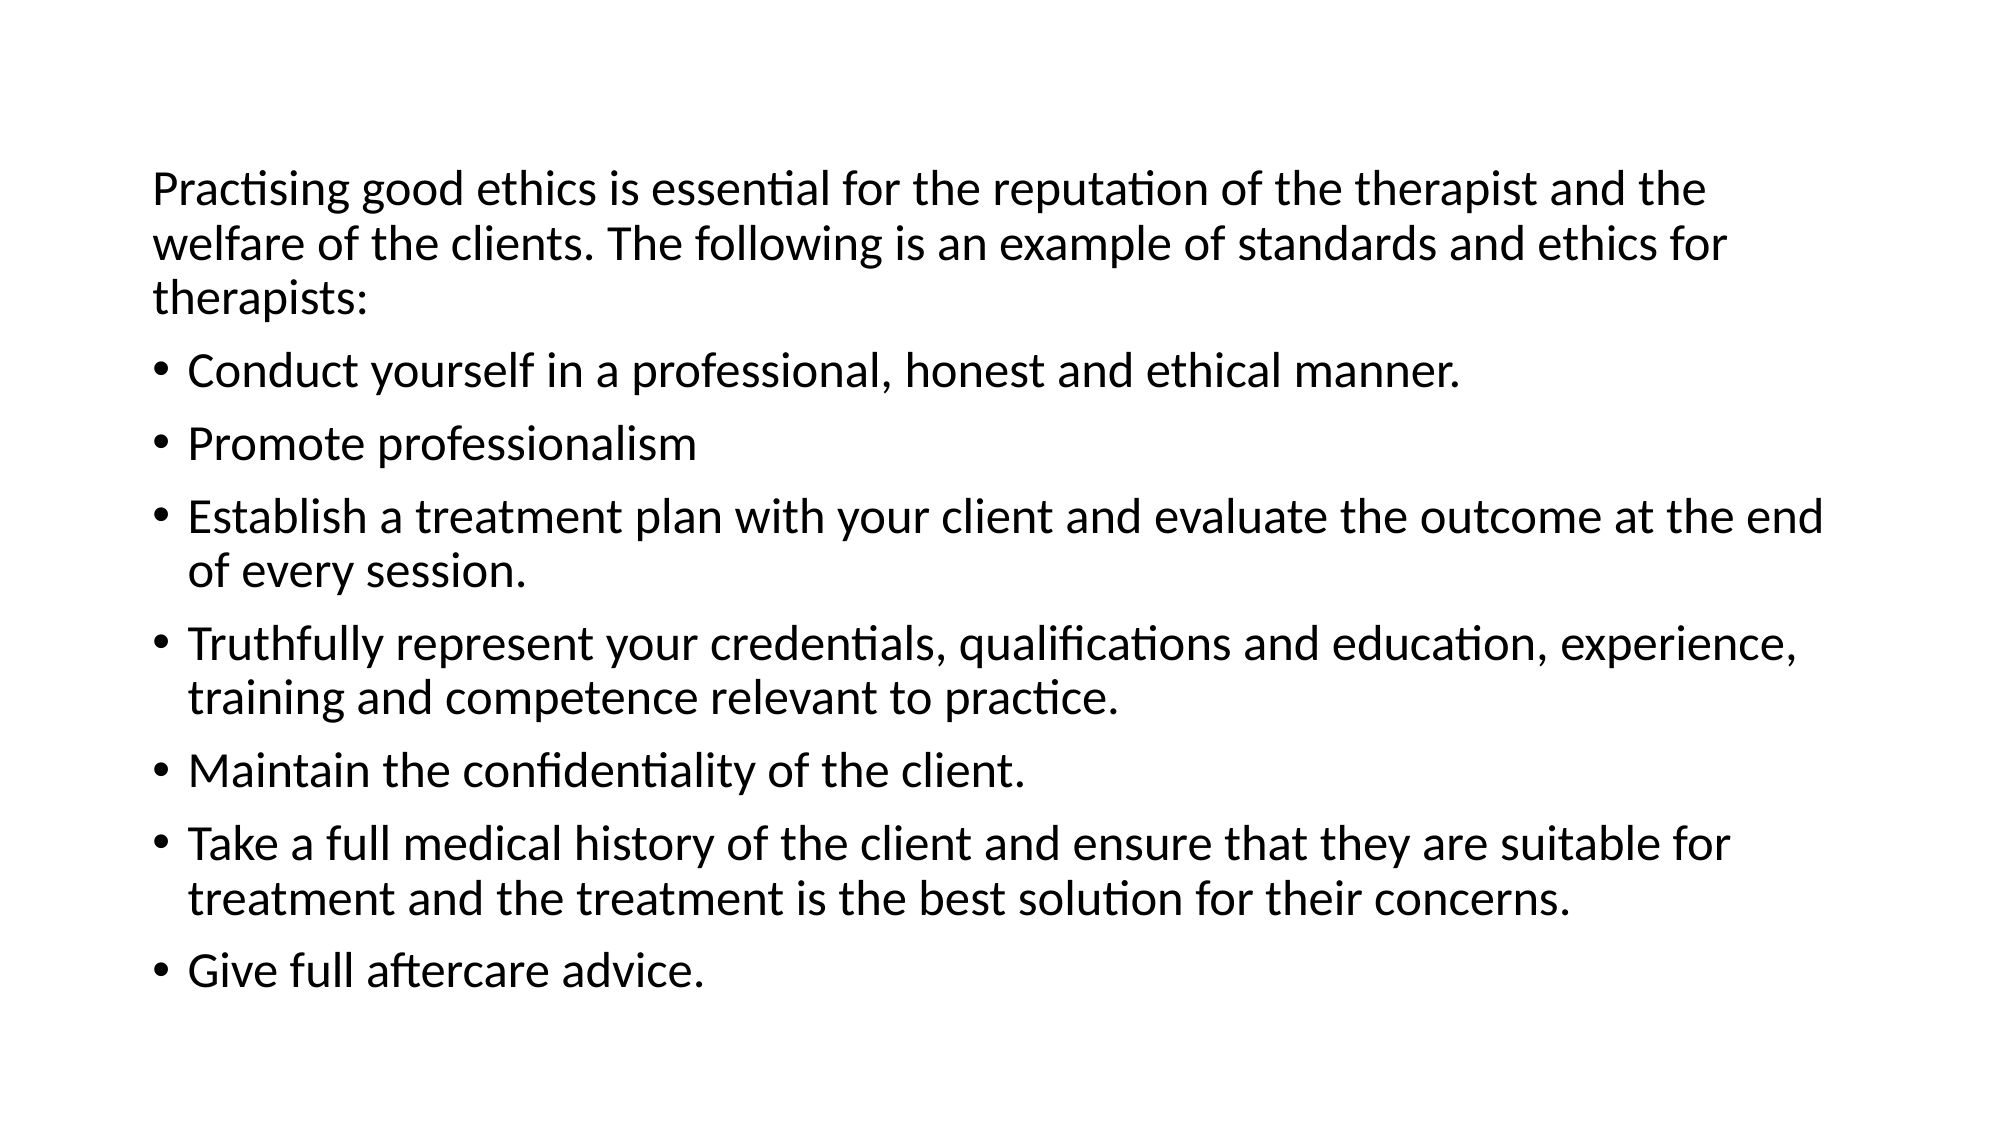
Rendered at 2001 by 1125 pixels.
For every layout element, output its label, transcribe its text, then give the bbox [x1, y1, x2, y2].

list Practising good ethics is essential for the reputation of the therapist and the welfare of the clients. The following is an example of standards and ethics for therapists: Conduct yourself in a professional, honest and ethical manner. Promote professionalism Establish a treatment plan with your client and evaluate the outcome at the end of every session. Truthfully represent your credentials, qualifications and education, experience, training and competence relevant to practice. Maintain the confidentiality of the client. Take a full medical history of the client and ensure that they are suitable for treatment and the treatment is the best solution for their concerns. Give full aftercare advice. [137, 154, 1863, 1014]
